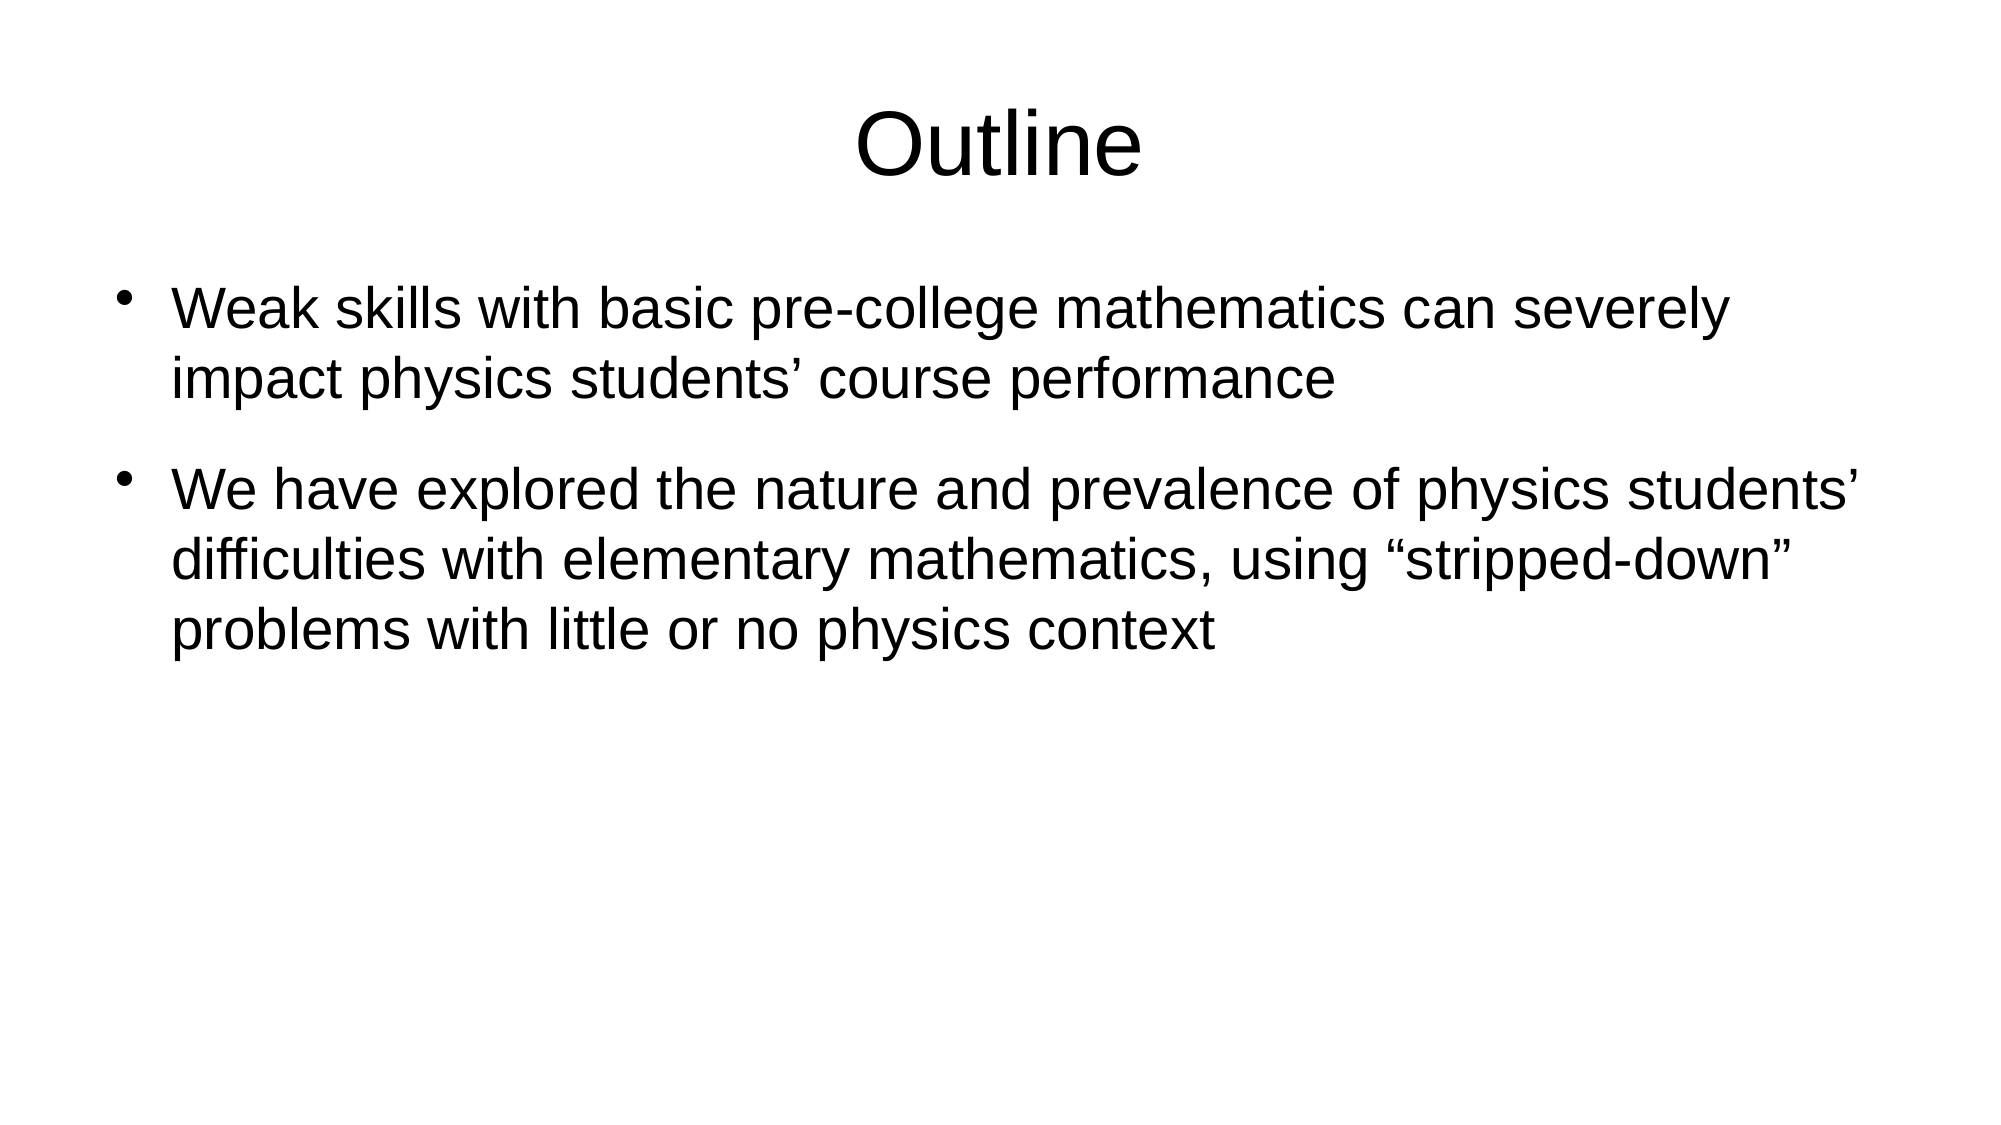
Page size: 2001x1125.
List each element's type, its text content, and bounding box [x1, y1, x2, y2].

title Outline [99, 44, 1901, 233]
list Weak skills with basic pre-college mathematics can severely impact physics students’ course performance We have explored the nature and prevalence of physics students’ difficulties with elementary mathematics, using “stripped-down” problems with little or no physics context [99, 262, 1901, 1076]
